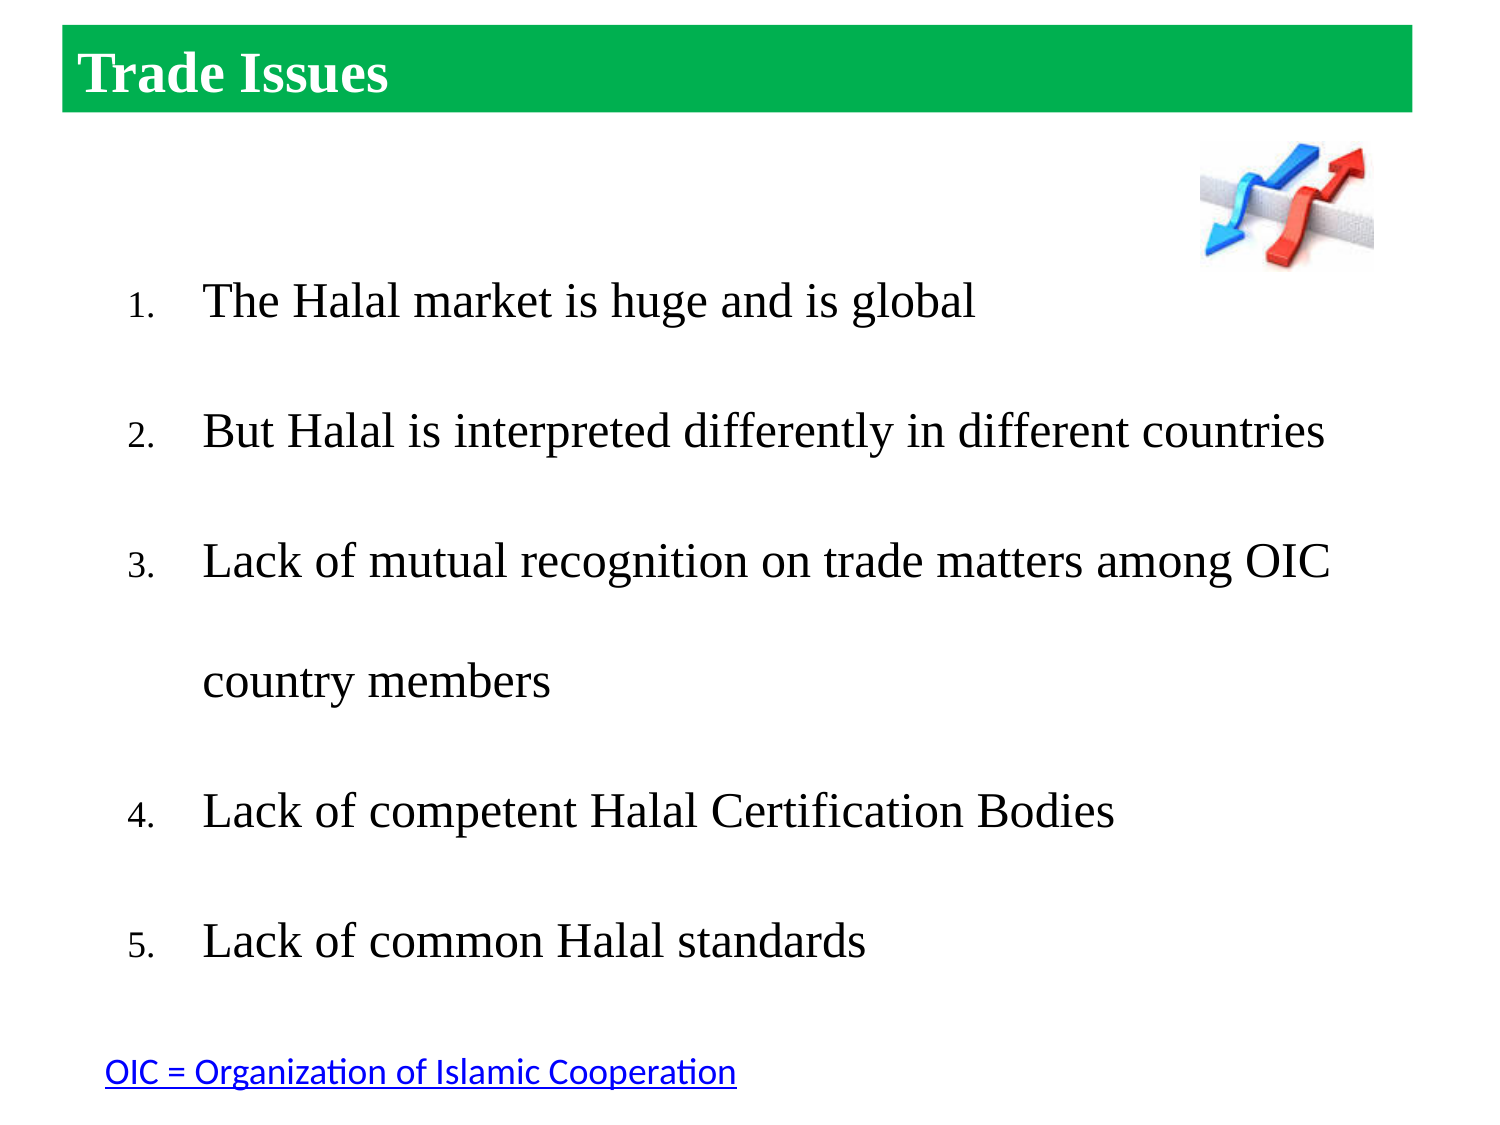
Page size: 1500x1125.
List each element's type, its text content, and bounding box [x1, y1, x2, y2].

title Trade Issues [62, 24, 1413, 113]
text_box OIC = Organization of Islamic Cooperation [89, 1039, 753, 1099]
text_box The Halal market is huge and is global But Halal is interpreted differently in different countries Lack of mutual recognition on trade matters among OIC country members Lack of competent Halal Certification Bodies Lack of common Halal standards [112, 200, 1400, 1000]
picture [1199, 141, 1374, 272]
